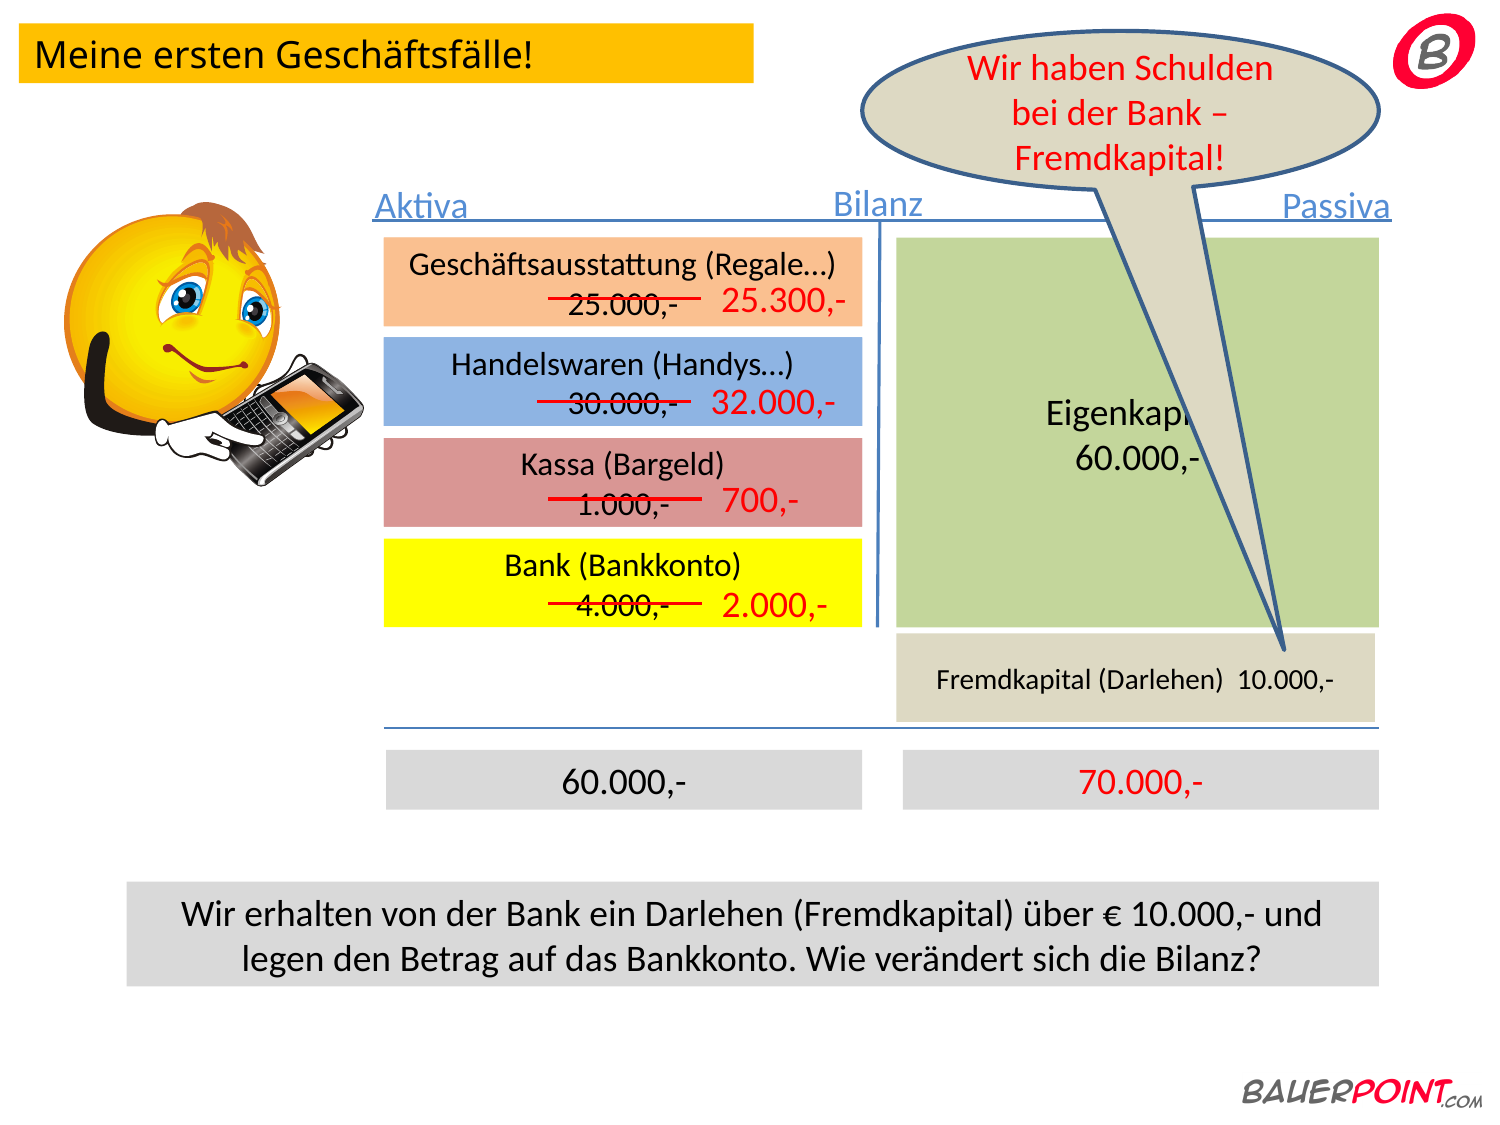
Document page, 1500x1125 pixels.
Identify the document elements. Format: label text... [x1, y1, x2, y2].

picture [1242, 1072, 1482, 1108]
text_box Bilanz [818, 171, 939, 219]
text_box Eigenkapital 60.000,- [1206, 236, 1381, 629]
text_box Bank (Bankkonto) 4.000,- [382, 537, 864, 629]
text_box 2.000,- [706, 572, 843, 633]
text_box Aktiva [359, 173, 484, 223]
text_box Passiva [1267, 173, 1407, 234]
text_box Wir haben Schulden bei der Bank – Fremdkapital! [1108, 229, 1287, 653]
text_box Wir erhalten von der Bank ein Darlehen (Fremdkapital) über € 10.000,- und legen den Betrag auf das Bankkonto. Wie verändert sich die Bilanz? [126, 881, 1379, 987]
text_box Eigenkapital 60.000,- [894, 236, 1272, 629]
text_box 60.000,- [386, 749, 863, 810]
text_box Handelswaren (Handys…) 30.000,- [382, 335, 864, 428]
text_box 700,- [706, 468, 815, 528]
text_box Wir haben Schulden bei der Bank – Fremdkapital! [860, 28, 1381, 219]
text_box Aktiva [368, 225, 484, 234]
text_box Fremdkapital (Darlehen) 10.000,- [894, 631, 1377, 724]
text_box Meine ersten Geschäftsfälle! [18, 23, 754, 84]
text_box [877, 220, 881, 628]
picture [1385, 5, 1482, 99]
picture [63, 201, 365, 487]
text_box Kassa (Bargeld) 1.000,- [382, 436, 864, 529]
text_box 25.300,- [706, 267, 862, 327]
text_box 70.000,- [902, 749, 1379, 810]
text_box 32.000,- [695, 370, 851, 430]
text_box Geschäftsausstattung (Regale…) 25.000,- [382, 235, 864, 328]
